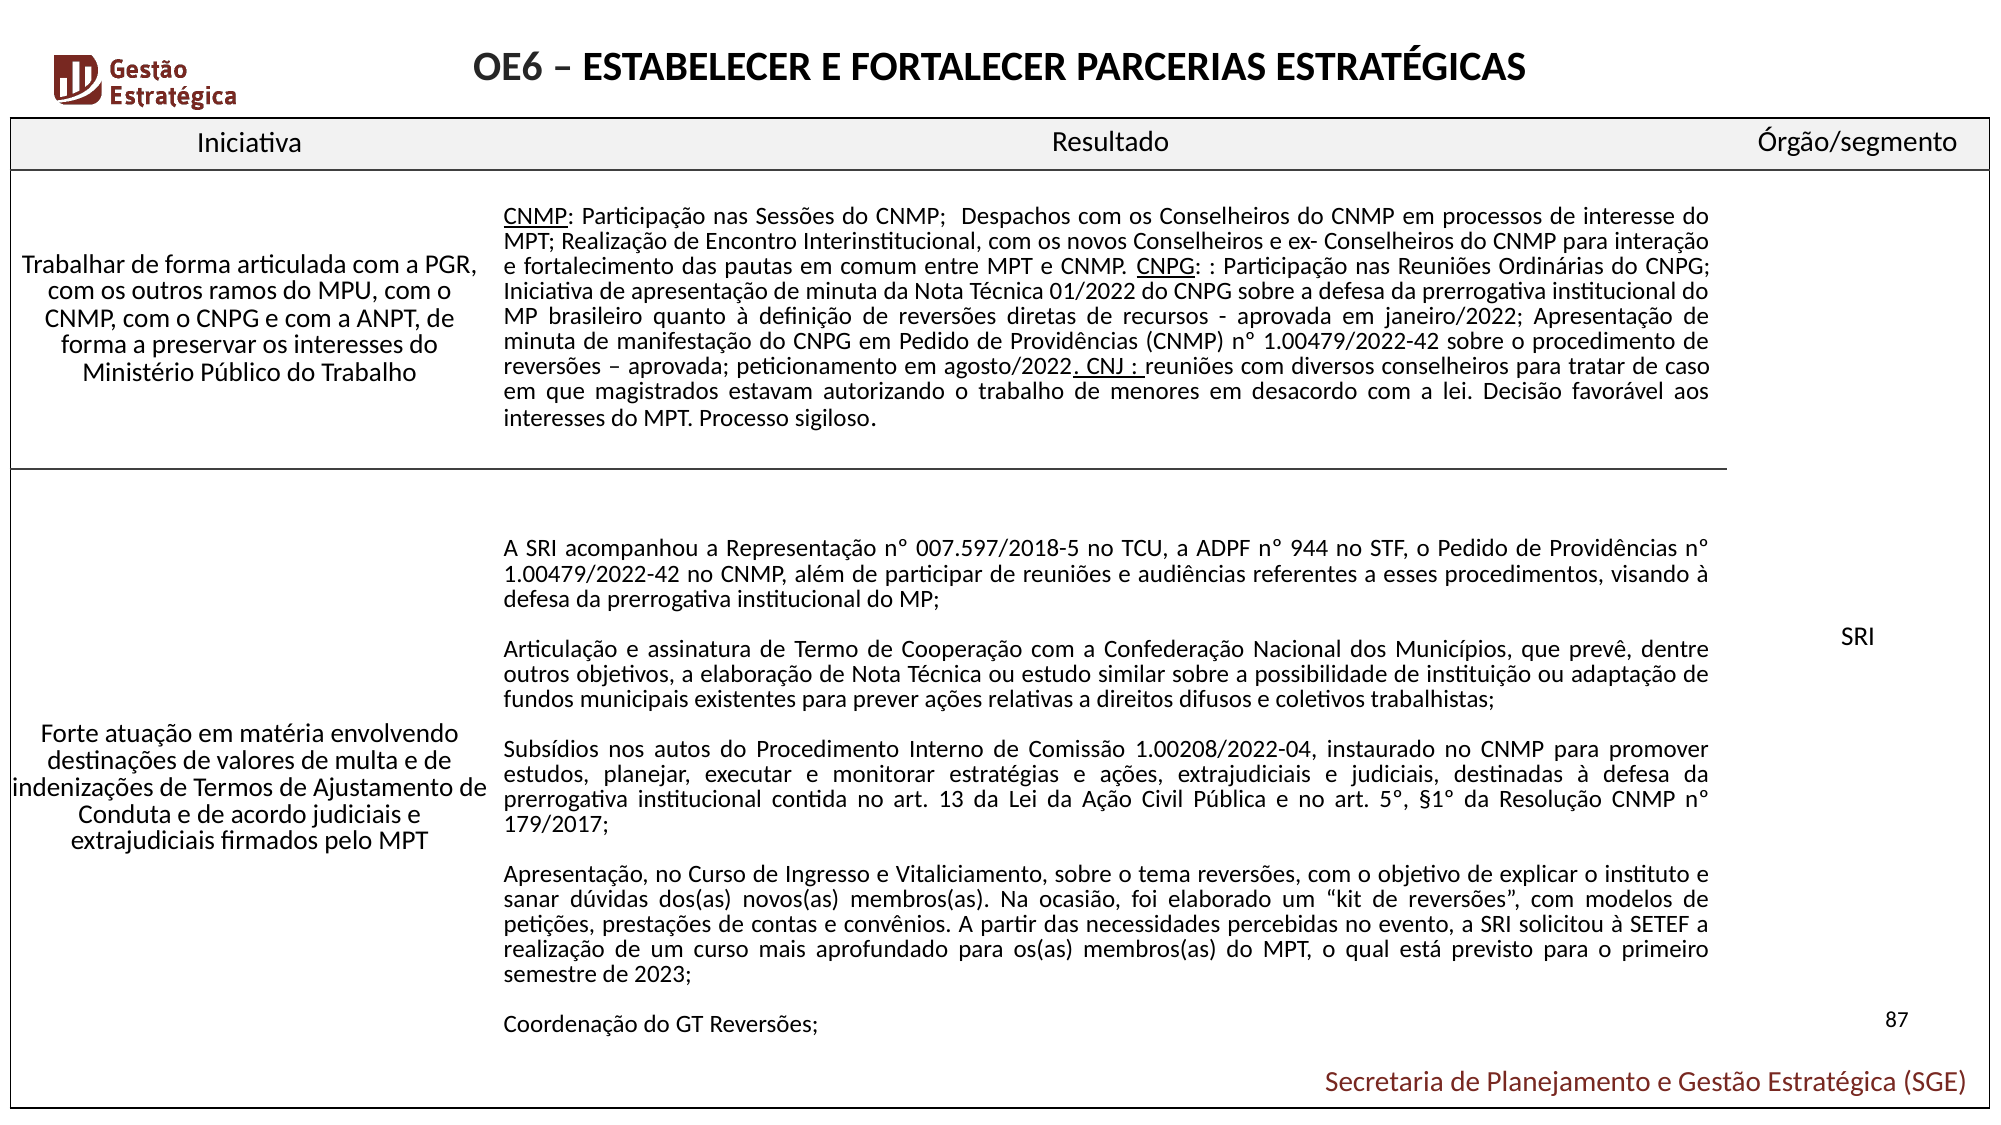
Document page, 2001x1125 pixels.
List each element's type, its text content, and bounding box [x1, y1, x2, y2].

table_header Órgão/segmento [1727, 119, 1989, 169]
picture [54, 97, 236, 110]
table_cell A SRI acompanhou a Representação nº 007.597/2018-5 no TCU, a ADPF nº 944 no STF, o Pedido de Providências nº 1.00479/2022-42 no CNMP, além de participar de reuniões e audiências referentes a esses procedimentos, visando à defesa da prerrogativa institucional do MP; Articulação e assinatura de Termo de Cooperação com a Confederação Nacional dos Municípios, que prevê, dentre outros objetivos, a elaboração de Nota Técnica ou estudo similar sobre a possibilidade de instituição ou adaptação de fundos municipais existentes para prever ações relativas a direitos difusos e coletivos trabalhistas; Subsídios nos autos do Procedimento Interno de Comissão 1.00208/2022-04, instaurado no CNMP para promover estudos, planejar, executar e monitorar estratégias e ações, extrajudiciais e judiciais, destinadas à defesa da prerrogativa institucional contida no art. 13 da Lei da Ação Civil Pública e no art. 5º, §1º da Resolução CNMP nº 179/2017; Apresentação, no Curso de Ingresso e Vitaliciamento, sobre o tema reversões, com o objetivo de explicar o instituto e sanar dúvidas dos(as) novos(as) membros(as). Na ocasião, foi elaborado um “kit de reversões”, com modelos de petições, prestações de contas e convênios. A partir das necessidades percebidas no evento, a SRI solicitou à SETEF a realização de um curso mais aprofundado para os(as) membros(as) do MPT, o qual está previsto para o primeiro semestre de 2023; Coordenação do GT Reversões; [489, 470, 1727, 1107]
table_header Resultado [489, 119, 1727, 169]
text_box OE6 – ESTABELECER E FORTALECER PARCERIAS ESTRATÉGICAS [10, 31, 1990, 97]
table_header Iniciativa [11, 119, 489, 169]
table_cell Trabalhar de forma articulada com a PGR, com os outros ramos do MPU, com o CNMP, com o CNPG e com a ANPT, de forma a preservar os interesses do Ministério Público do Trabalho [11, 171, 489, 468]
table_cell SRI [1727, 171, 1989, 1107]
table_cell Forte atuação em matéria envolvendo destinações de valores de multa e de indenizações de Termos de Ajustamento de Conduta e de acordo judiciais e extrajudiciais firmados pelo MPT [11, 470, 489, 1107]
text_box 87 [1870, 997, 1947, 1040]
table_cell CNMP: Participação nas Sessões do CNMP; Despachos com os Conselheiros do CNMP em processos de interesse do MPT; Realização de Encontro Interinstitucional, com os novos Conselheiros e ex- Conselheiros do CNMP para interação e fortalecimento das pautas em comum entre MPT e CNMP. CNPG: : Participação nas Reuniões Ordinárias do CNPG; Iniciativa de apresentação de minuta da Nota Técnica 01/2022 do CNPG sobre a defesa da prerrogativa institucional do MP brasileiro quanto à definição de reversões diretas de recursos - aprovada em janeiro/2022; Apresentação de minuta de manifestação do CNPG em Pedido de Providências (CNMP) nº 1.00479/2022-42 sobre o procedimento de reversões – aprovada; peticionamento em agosto/2022. CNJ : reuniões com diversos conselheiros para tratar de caso em que magistrados estavam autorizando o trabalho de menores em desacordo com a lei. Decisão favorável aos interesses do MPT. Processo sigiloso. [489, 171, 1727, 468]
